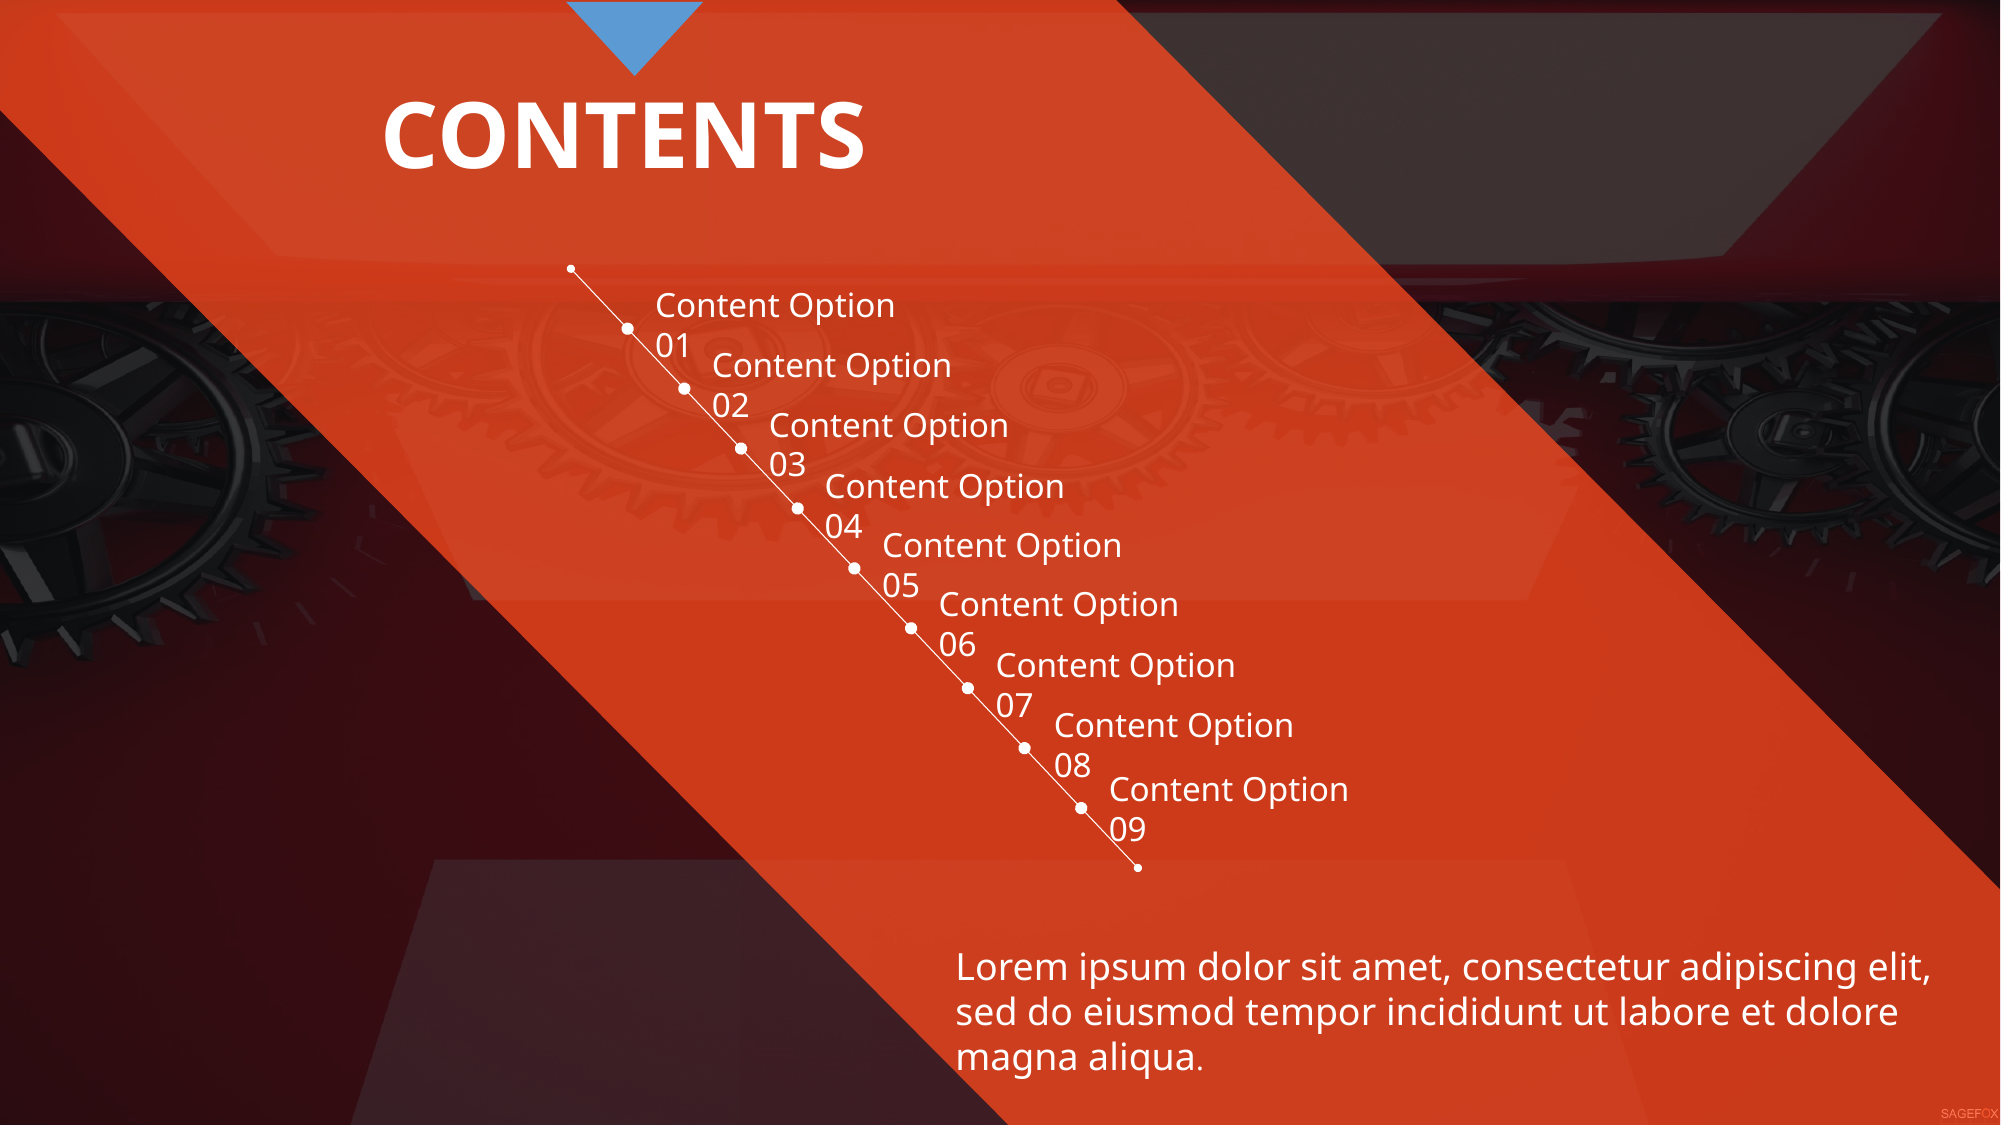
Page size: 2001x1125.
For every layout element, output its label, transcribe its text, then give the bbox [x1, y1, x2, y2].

text_box Content Option 02 [697, 336, 998, 432]
text_box Content Option 07 [980, 636, 1281, 732]
text_box CONTENTS [324, 69, 924, 194]
text_box Content Option 06 [924, 576, 1224, 671]
text_box Content Option 08 [1038, 696, 1339, 792]
text_box Content Option 04 [809, 458, 1110, 553]
text_box Content Option 03 [753, 396, 1054, 491]
text_box Lorem ipsum dolor sit amet, consectetur adipiscing elit, sed do eiusmod tempor incididunt ut labore et dolore magna aliqua. [940, 935, 2000, 1085]
text_box [0, 0, 2000, 1058]
text_box Content Option 09 [1093, 761, 1394, 856]
text_box Content Option 05 [867, 517, 1168, 612]
text_box [967, 1085, 2000, 1125]
text_box Content Option 01 [640, 277, 941, 372]
text_box [563, 0, 706, 78]
